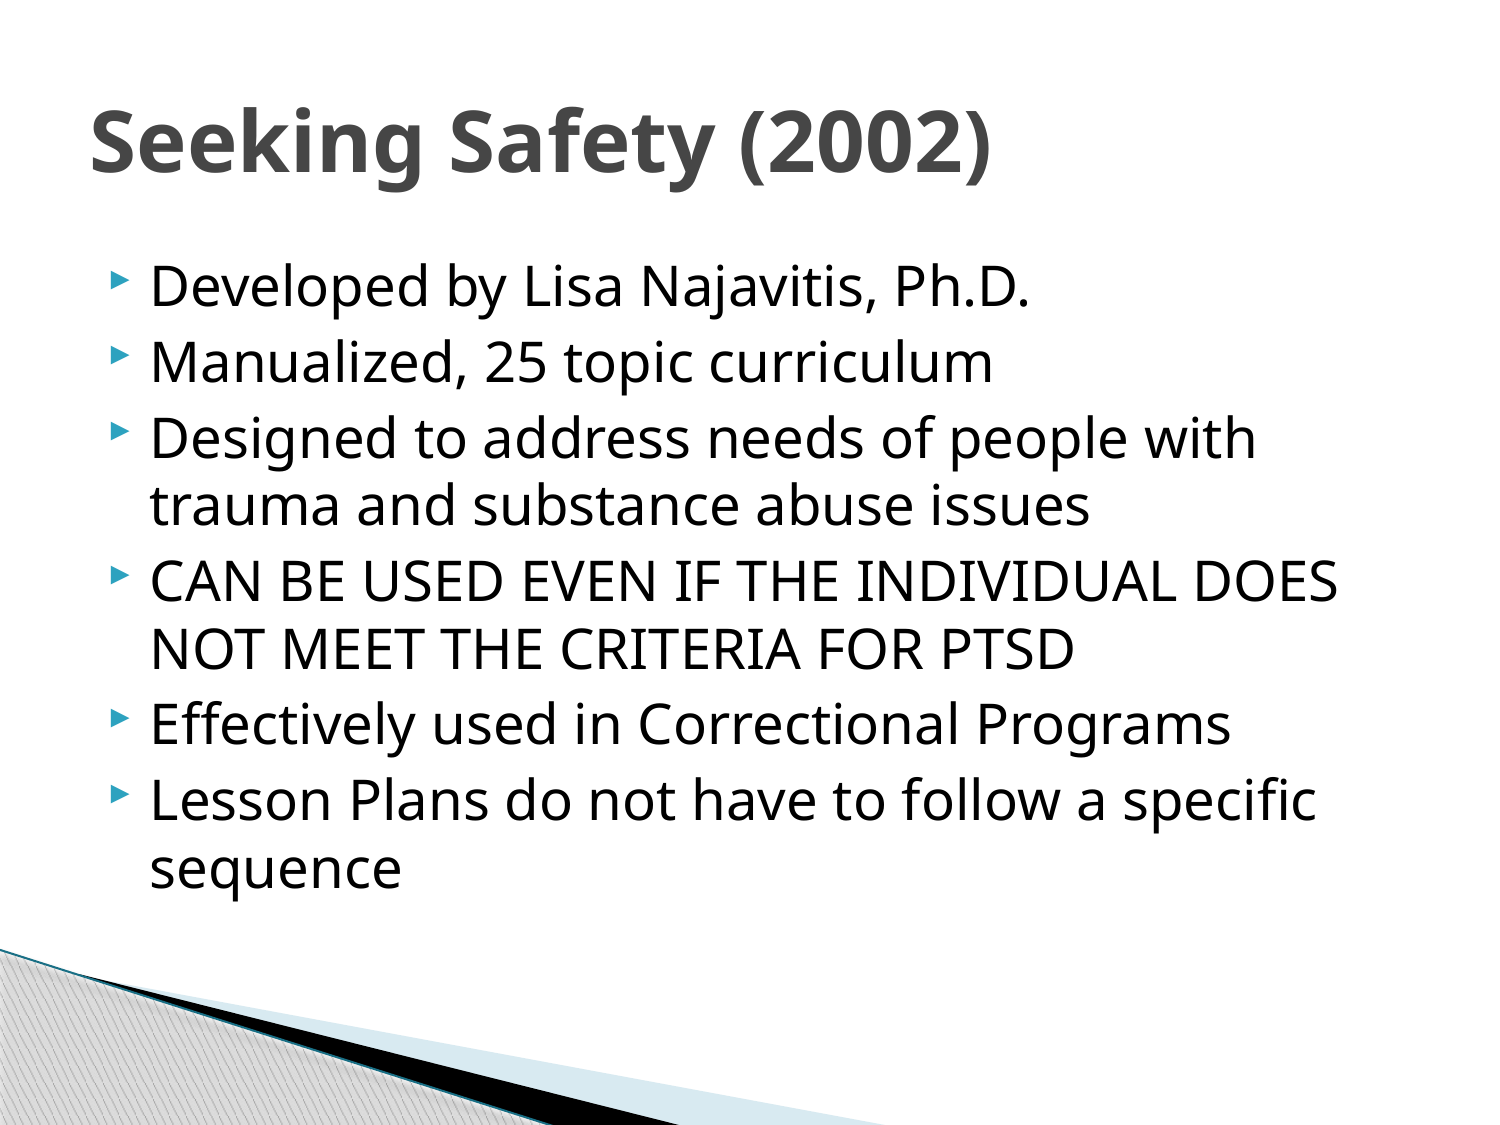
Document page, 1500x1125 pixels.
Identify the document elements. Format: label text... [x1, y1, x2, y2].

list Developed by Lisa Najavitis, Ph.D. Manualized, 25 topic curriculum Designed to address needs of people with trauma and substance abuse issues CAN BE USED EVEN IF THE INDIVIDUAL DOES NOT MEET THE CRITERIA FOR PTSD Effectively used in Correctional Programs Lesson Plans do not have to follow a specific sequence [75, 243, 1425, 986]
title Seeking Safety (2002) [75, 45, 1425, 233]
